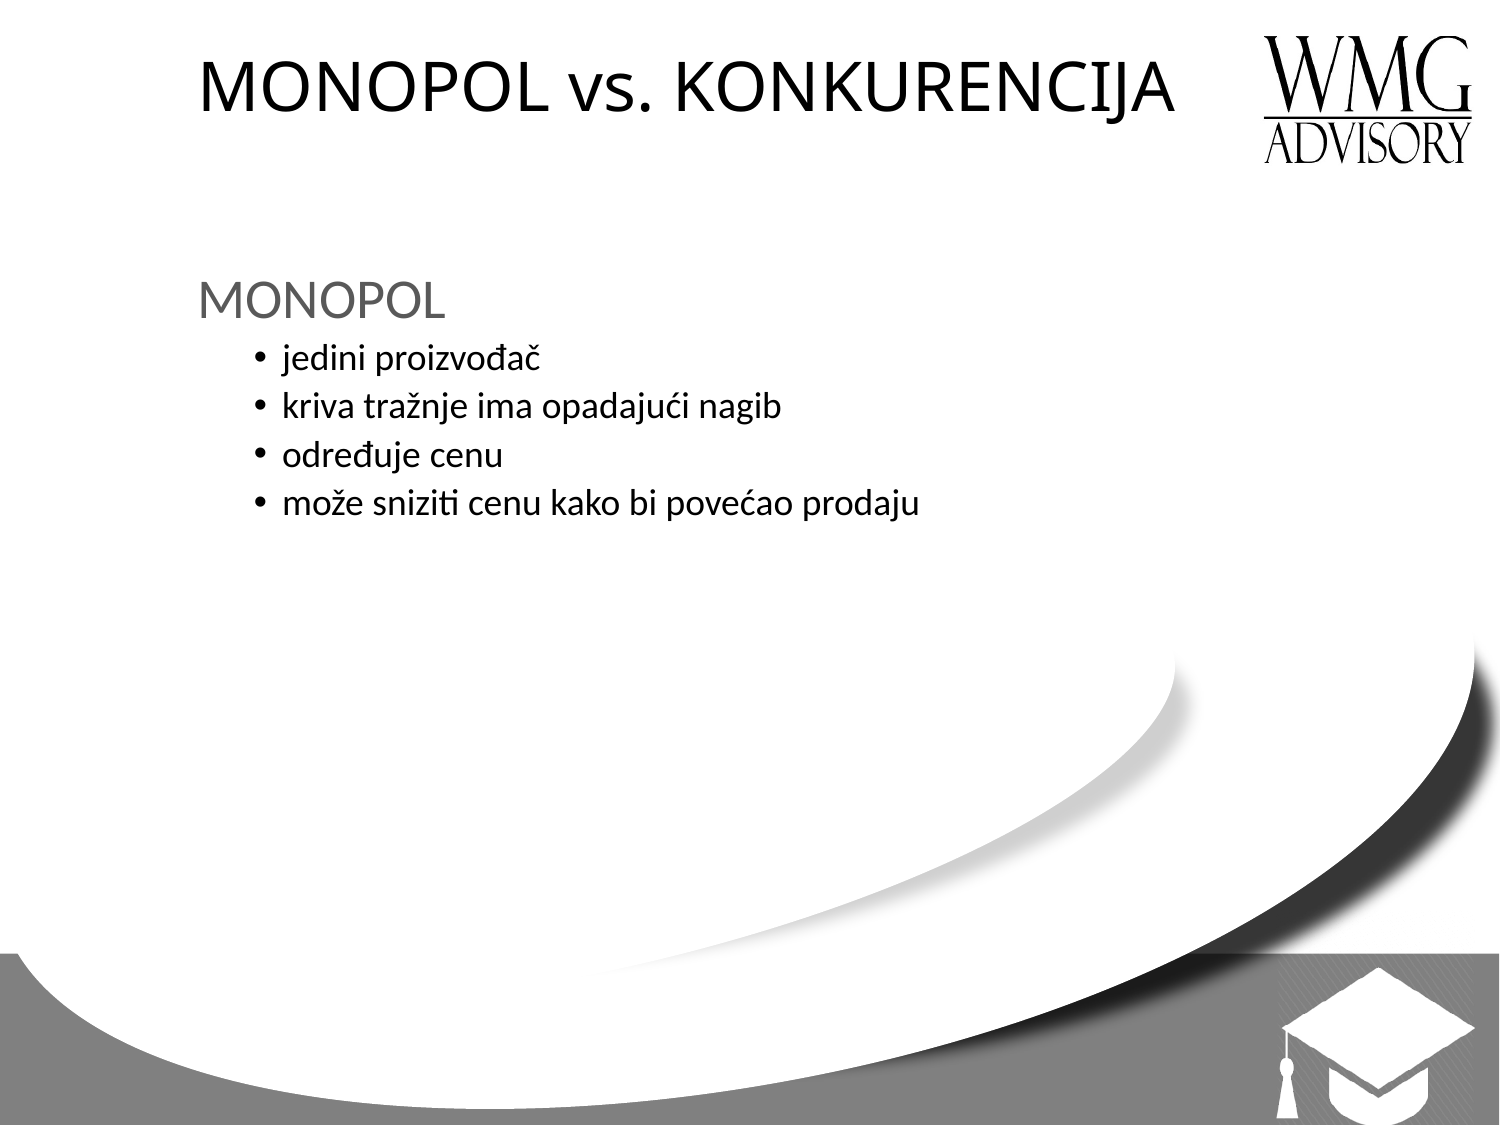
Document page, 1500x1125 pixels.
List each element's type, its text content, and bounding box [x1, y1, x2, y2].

title MONOPOL vs. KONKURENCIJA [183, 45, 1425, 233]
picture [1260, 36, 1475, 166]
list MONOPOL jedini proizvođač kriva tražnje ima opadajući nagib određuje cenu može sniziti cenu kako bi povećao prodaju [183, 262, 1425, 1005]
